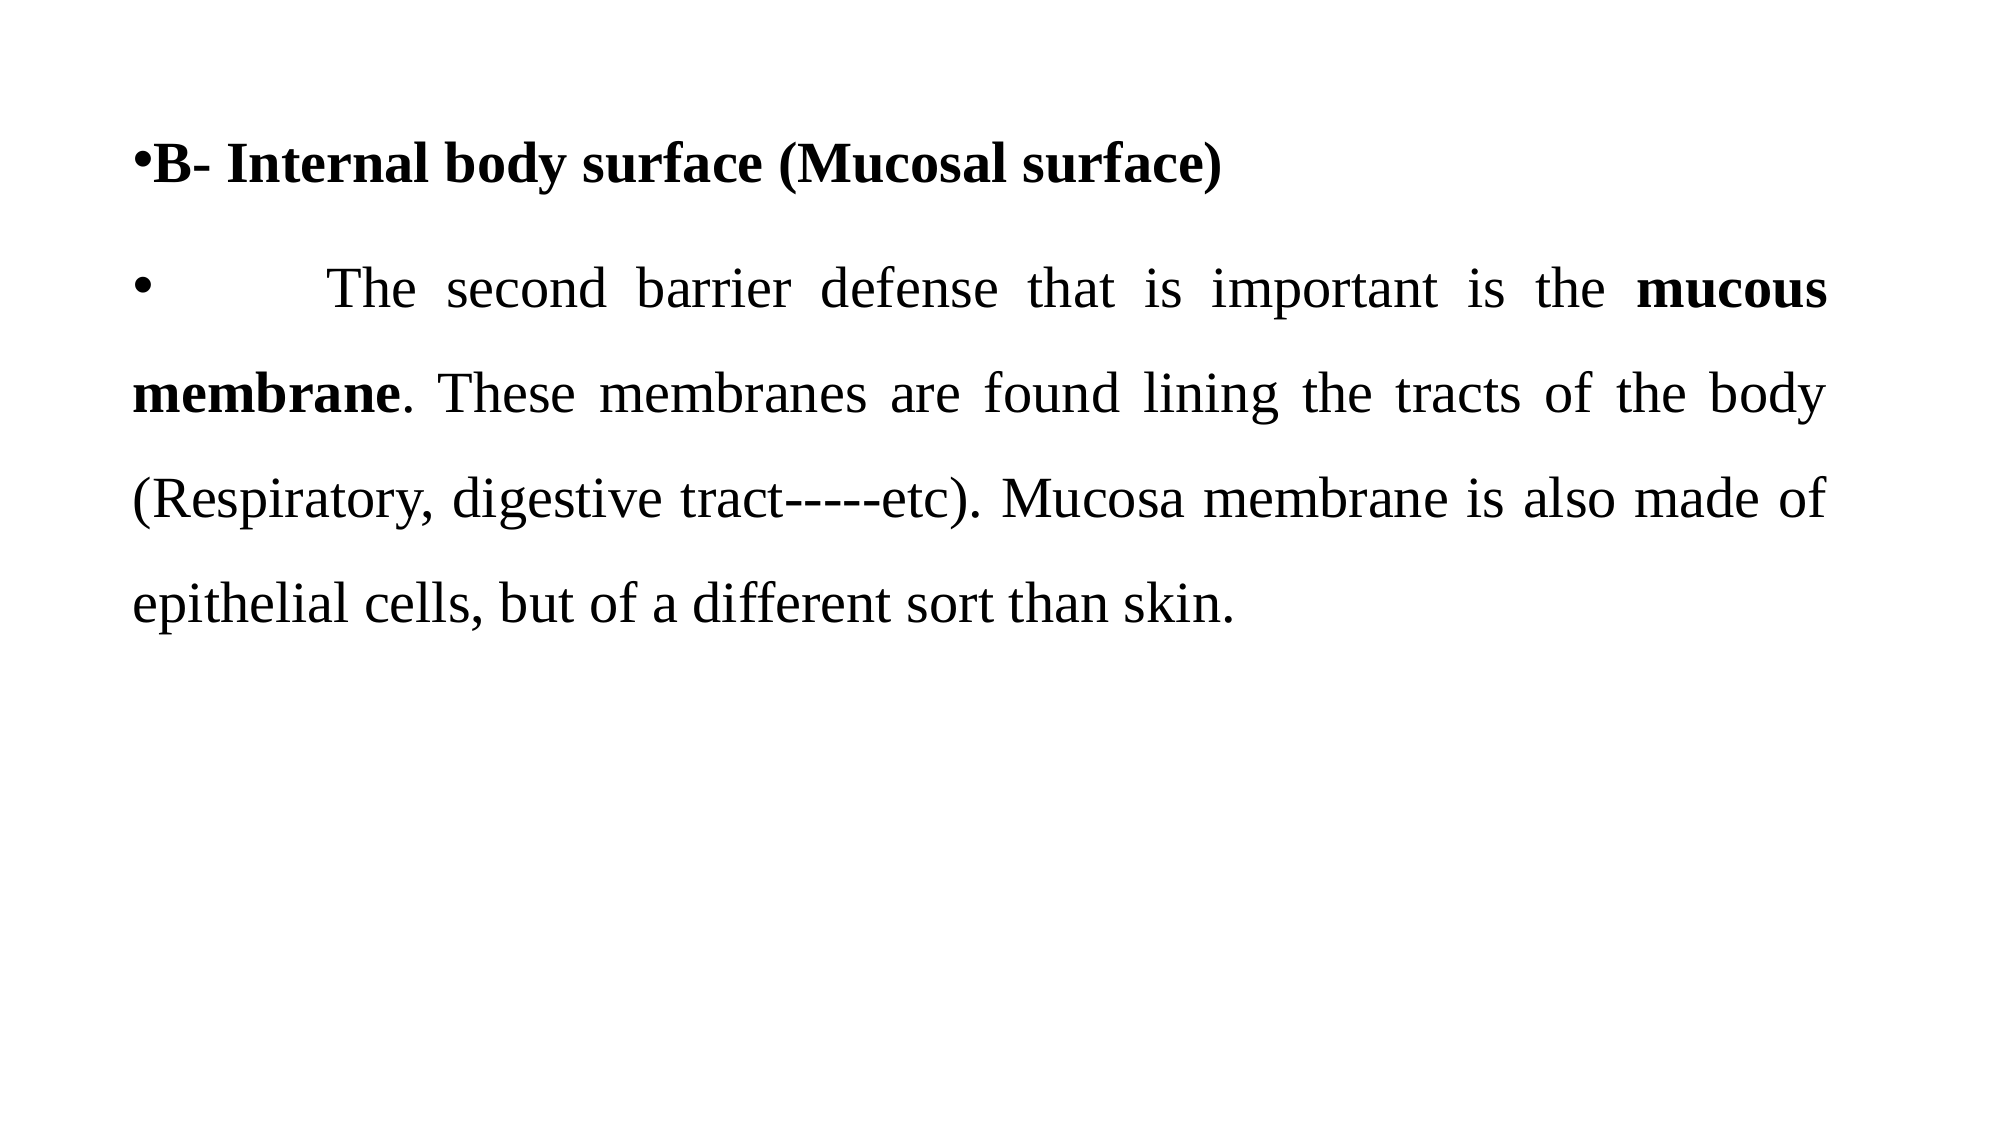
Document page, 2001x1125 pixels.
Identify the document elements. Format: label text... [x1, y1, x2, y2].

list B- Internal body surface (Mucosal surface) The second barrier defense that is important is the mucous membrane. These membranes are found lining the tracts of the body (Respiratory, digestive tract-----etc). Mucosa membrane is also made of epithelial cells, but of a different sort than skin. [117, 81, 1843, 796]
